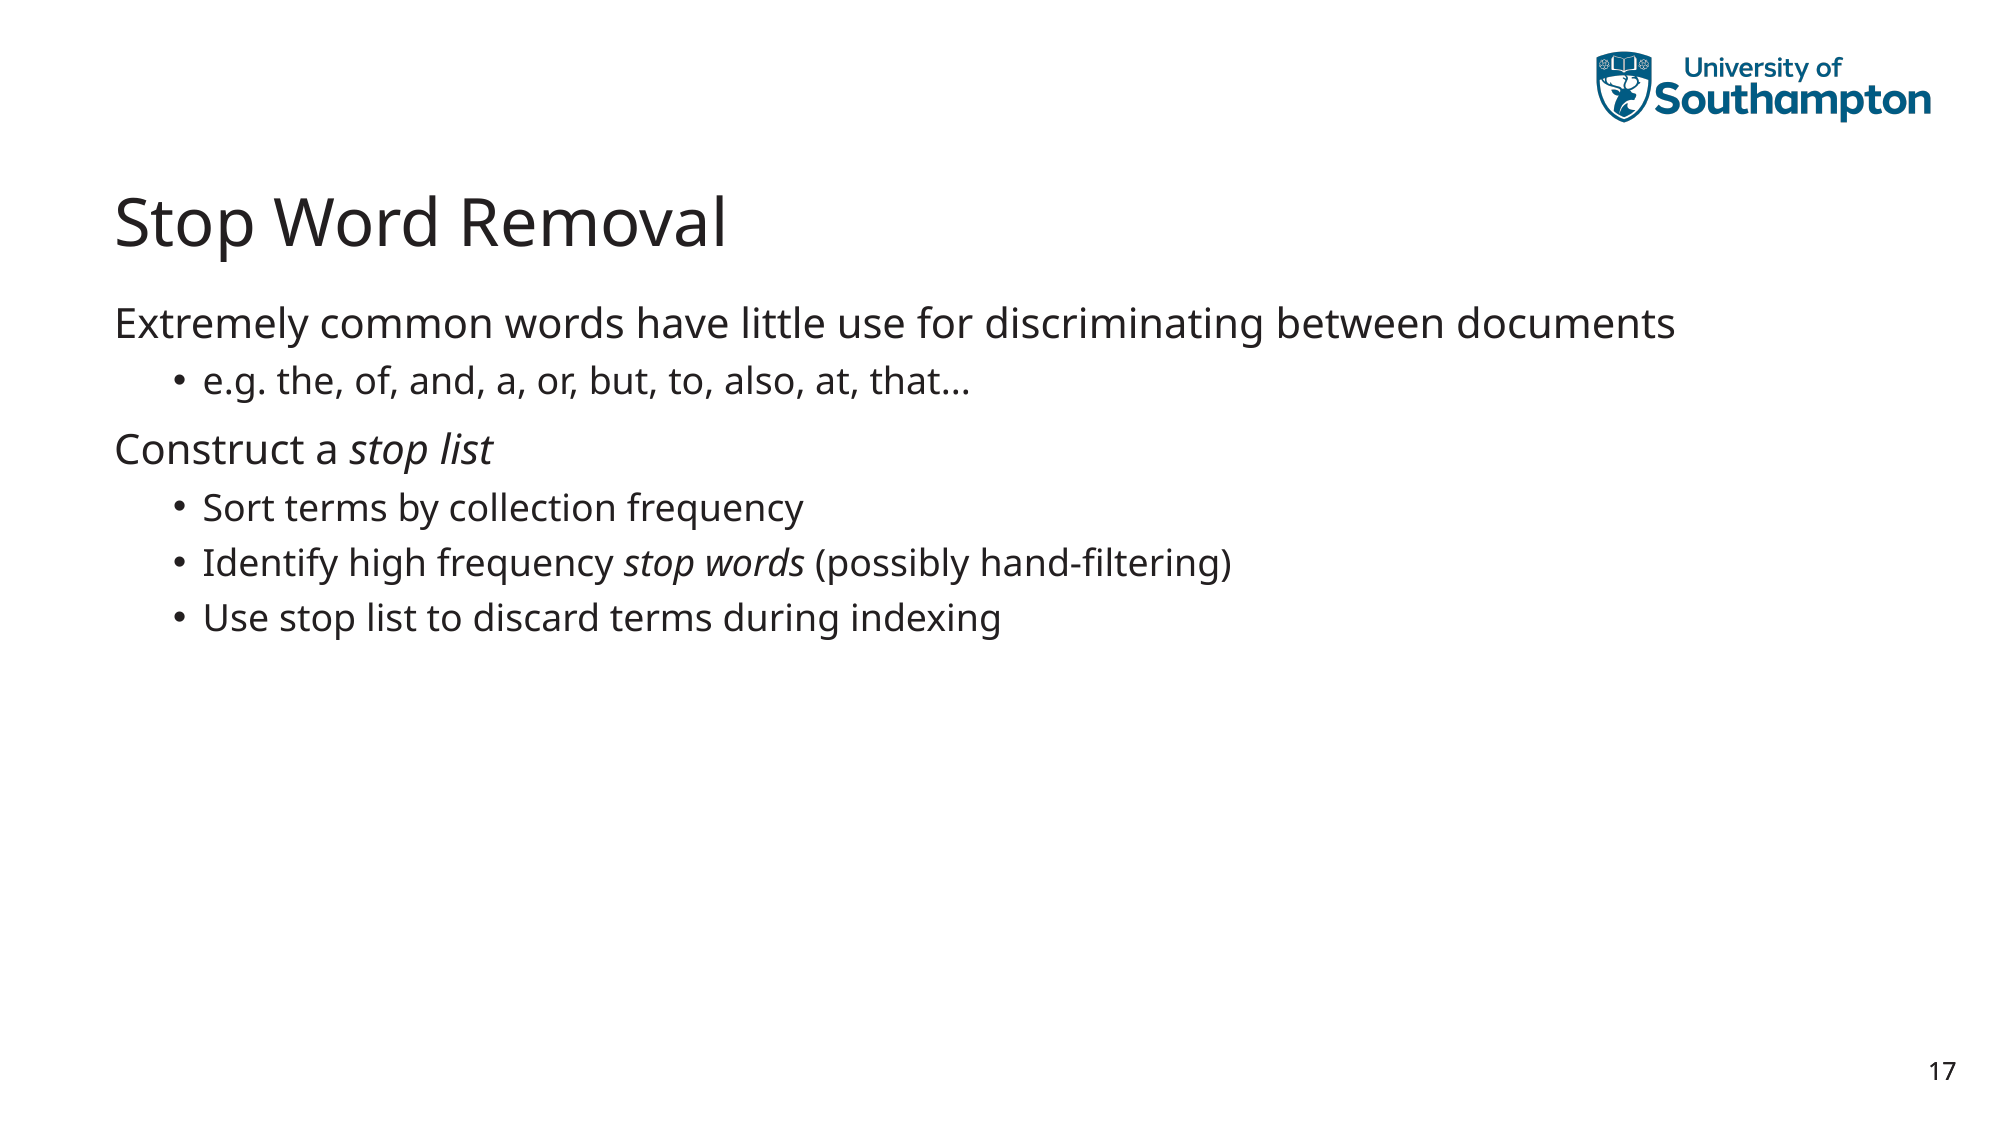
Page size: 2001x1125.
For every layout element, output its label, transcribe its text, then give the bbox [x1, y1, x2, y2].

picture [1607, 76, 1624, 88]
picture [1689, 97, 1698, 108]
picture [1808, 97, 1815, 113]
list Extremely common words have little use for discriminating between documents e.g. the, of, and, a, or, but, to, also, at, that... Construct a stop list Sort terms by collection frequency Identify high frequency stop words (possibly hand-filtering) Use stop list to discard terms during indexing [102, 290, 1898, 1024]
picture [1730, 97, 1736, 113]
picture [1758, 97, 1766, 113]
title Stop Word Removal [102, 113, 1898, 268]
slide_number 17 [1897, 1046, 1969, 1094]
picture [1626, 76, 1636, 88]
picture [1626, 78, 1648, 111]
picture [1890, 97, 1900, 108]
picture [1600, 80, 1617, 111]
picture [1527, 0, 2000, 220]
picture [1847, 97, 1857, 108]
picture [1782, 97, 1791, 108]
picture [1823, 97, 1830, 113]
